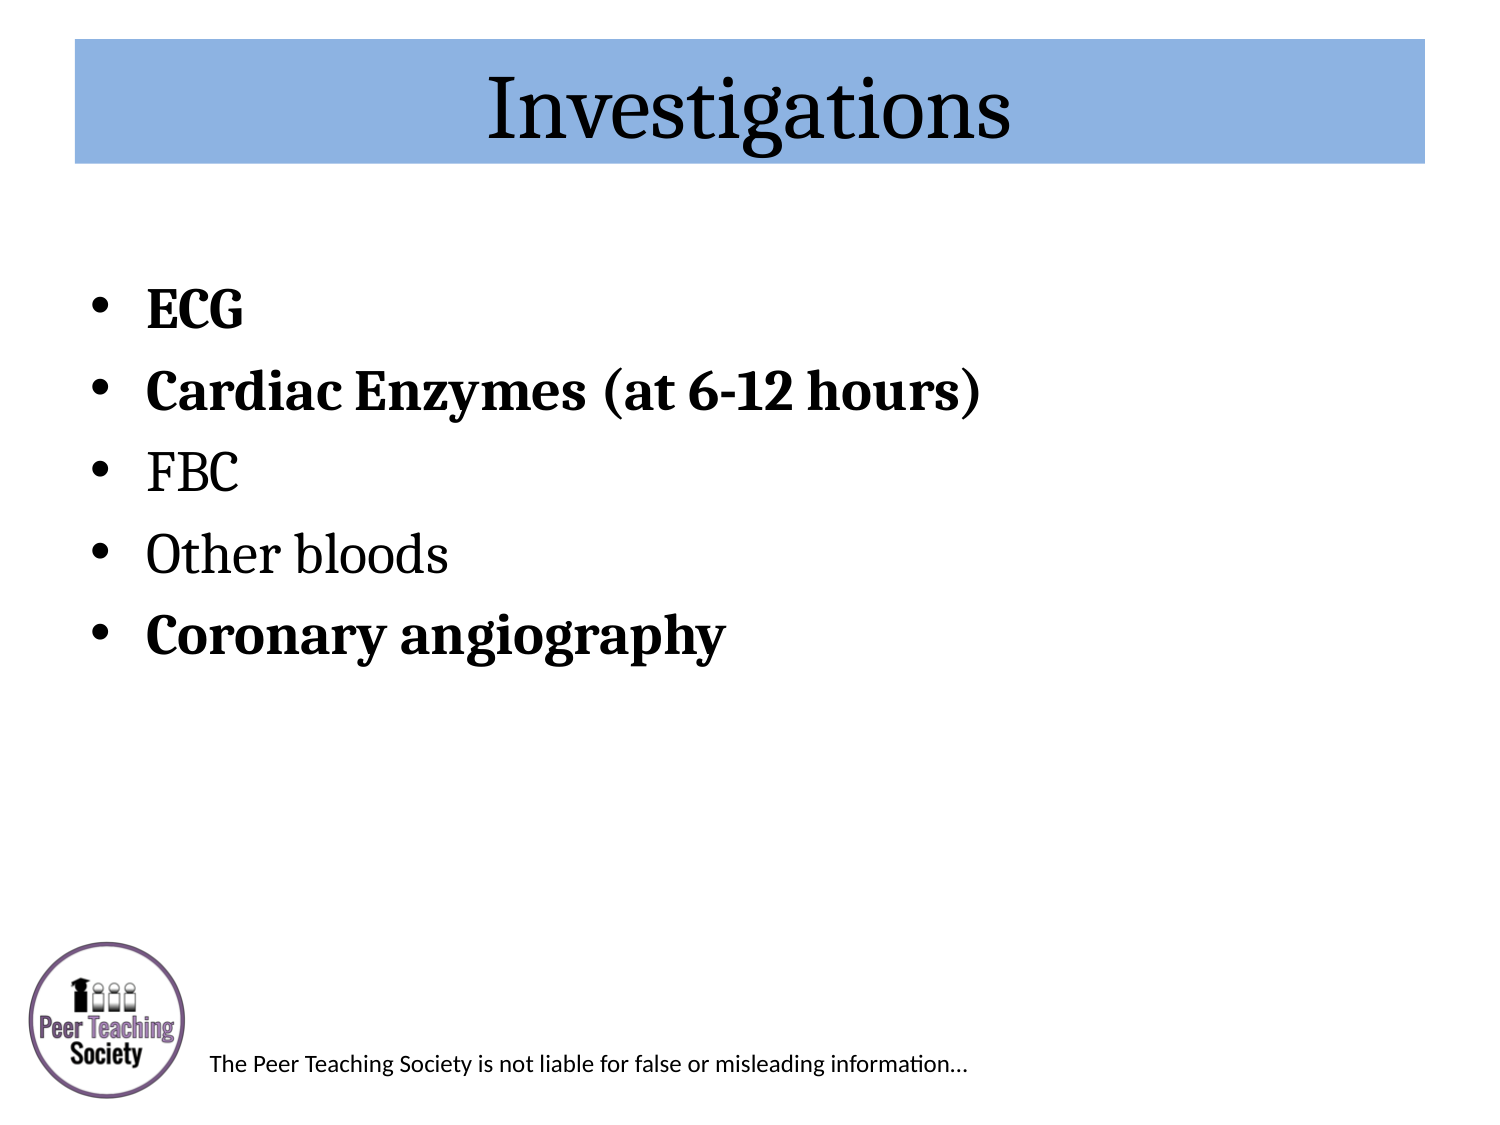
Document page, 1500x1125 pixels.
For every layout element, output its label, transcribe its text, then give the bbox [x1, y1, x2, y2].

picture [24, 935, 195, 1105]
text_box The Peer Teaching Society is not liable for false or misleading information… [200, 1040, 1026, 1086]
list ECG Cardiac Enzymes (at 6-12 hours) FBC Other bloods Coronary angiography [75, 262, 1425, 1005]
text_box Investigations [74, 39, 1425, 164]
